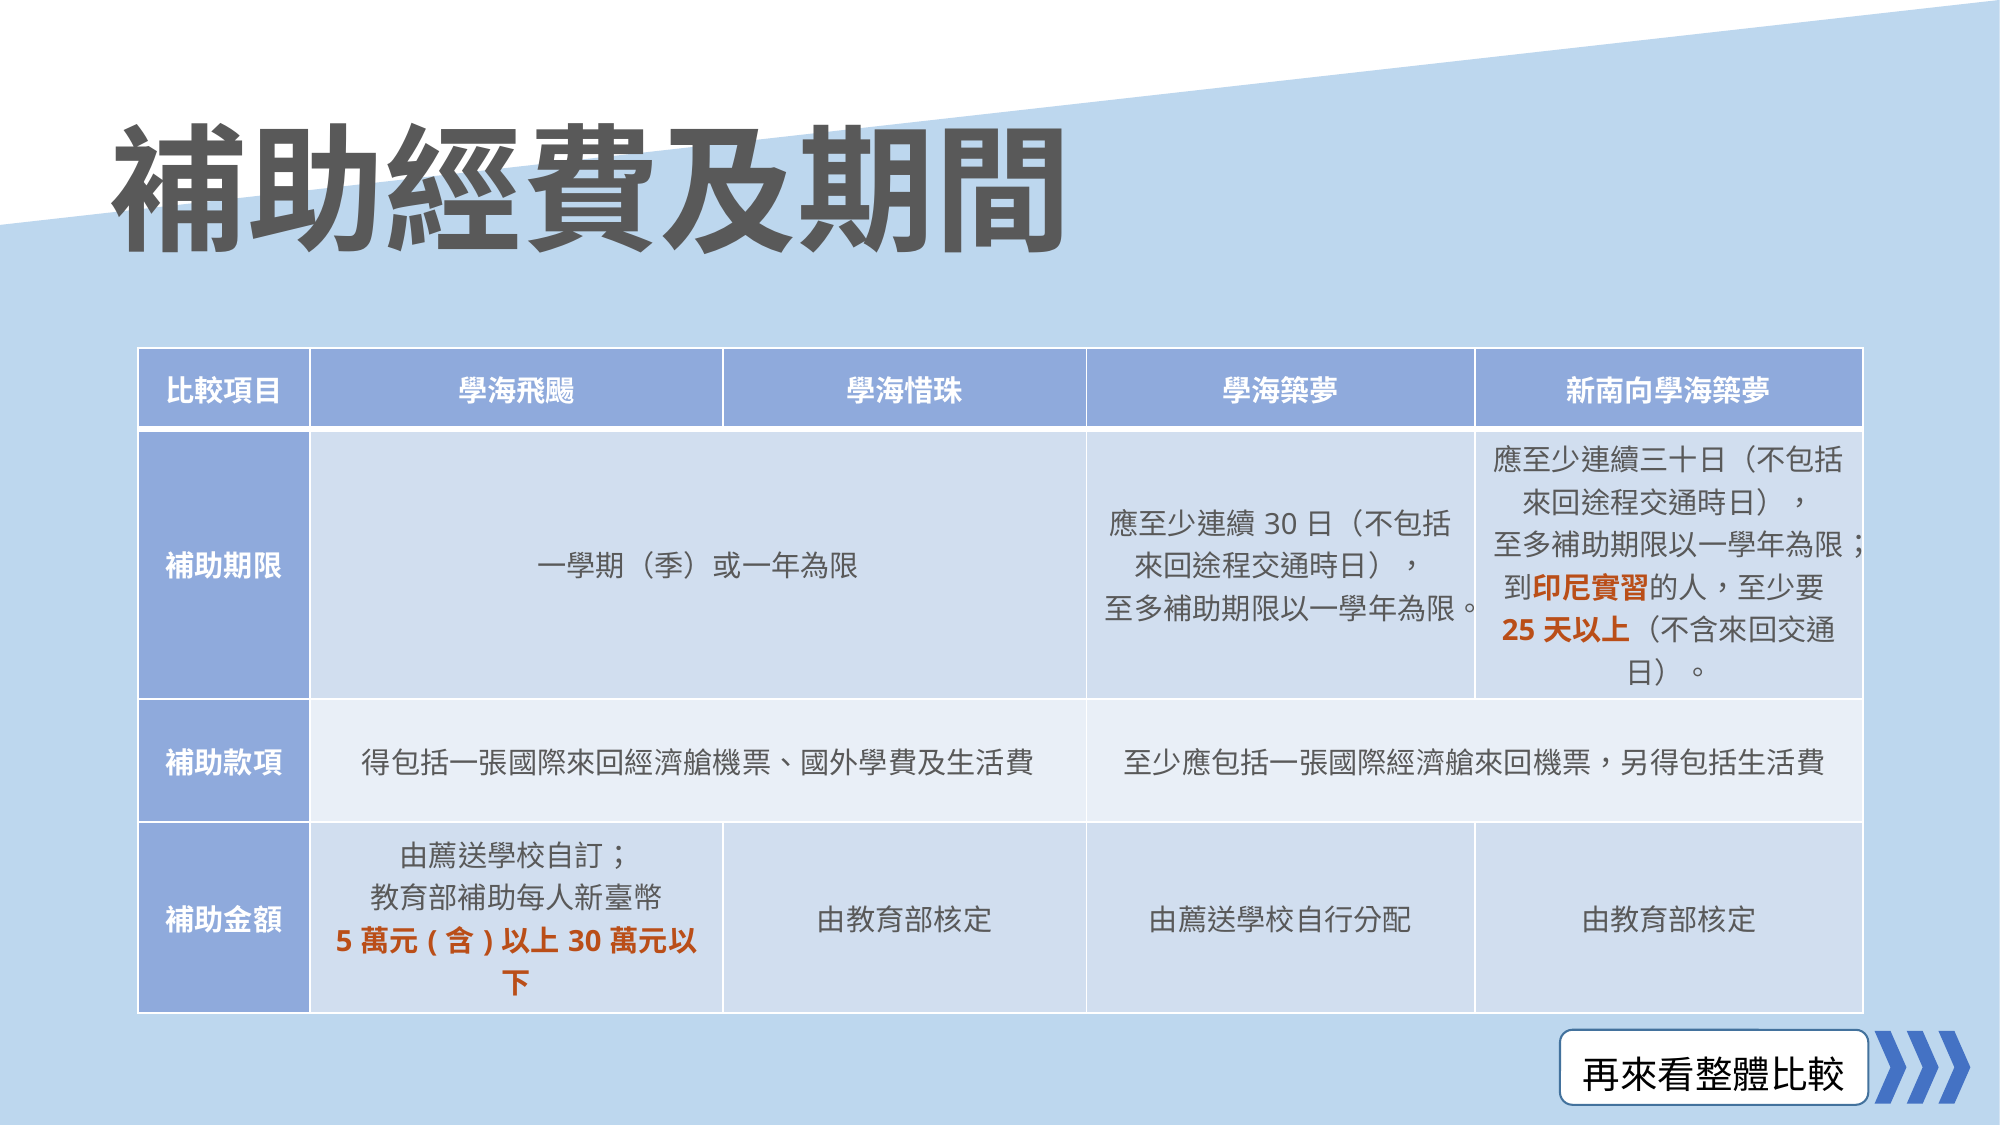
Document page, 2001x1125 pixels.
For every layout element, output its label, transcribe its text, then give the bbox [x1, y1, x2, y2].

table_cell 應至少連續30日（不包括來回途程交通時日）， 至多補助期限以一學年為限。 [1087, 432, 1474, 698]
table_cell 補助期限 [139, 432, 309, 698]
table_cell 補助款項 [139, 700, 309, 821]
table_header 比較項目 [139, 349, 309, 426]
table_header 新南向學海築夢 [1476, 349, 1862, 426]
table_header 學海飛颺 [311, 349, 722, 426]
table_cell 由教育部核定 [1476, 823, 1862, 1012]
table_cell 得包括一張國際來回經濟艙機票、國外學費及生活費 [311, 700, 1086, 821]
text_box [0, 0, 2000, 1125]
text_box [1559, 1029, 1971, 1105]
table_cell 由教育部核定 [724, 823, 1086, 1012]
table_cell 由薦送學校自訂； 教育部補助每人新臺幣 5萬元(含)以上30萬元以下 [311, 823, 722, 1012]
table_cell 至少應包括一張國際經濟艙來回機票，另得包括生活費 [1087, 700, 1862, 821]
text_box 補助經費及期間 [94, 96, 1088, 276]
table_cell 由薦送學校自行分配 [1087, 823, 1474, 1012]
table_header 學海築夢 [1087, 349, 1474, 426]
table_cell 一學期（季）或一年為限 [311, 432, 1086, 698]
table_header 學海惜珠 [724, 349, 1086, 426]
table_cell 應至少連續三十日（不包括來回途程交通時日）， 至多補助期限以一學年為限；到印尼實習的人，至少要25天以上（不含來回交通日）。 [1476, 432, 1862, 698]
table_cell 補助金額 [139, 823, 309, 1012]
